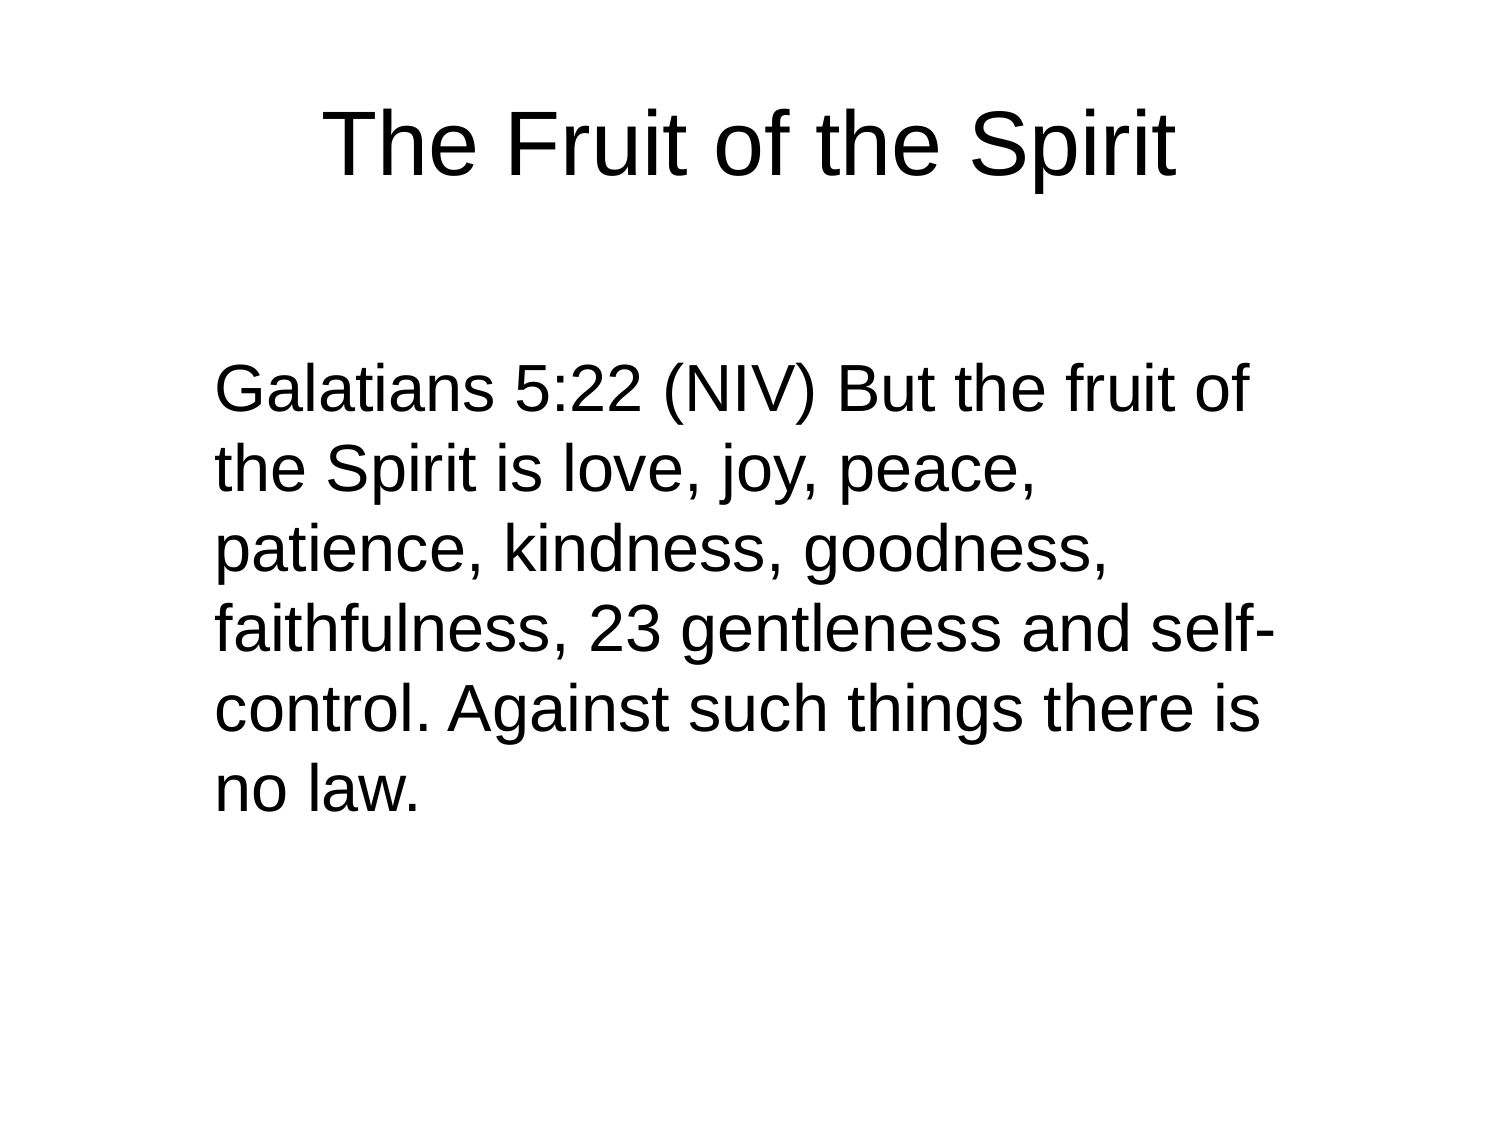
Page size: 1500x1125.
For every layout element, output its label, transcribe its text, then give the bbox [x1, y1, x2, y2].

title The Fruit of the Spirit [75, 45, 1425, 233]
text_box Galatians 5:22 (NIV) But the fruit of the Spirit is love, joy, peace, patience, kindness, goodness, faithfulness, 23 gentleness and self-control. Against such things there is no law. [200, 337, 1300, 832]
